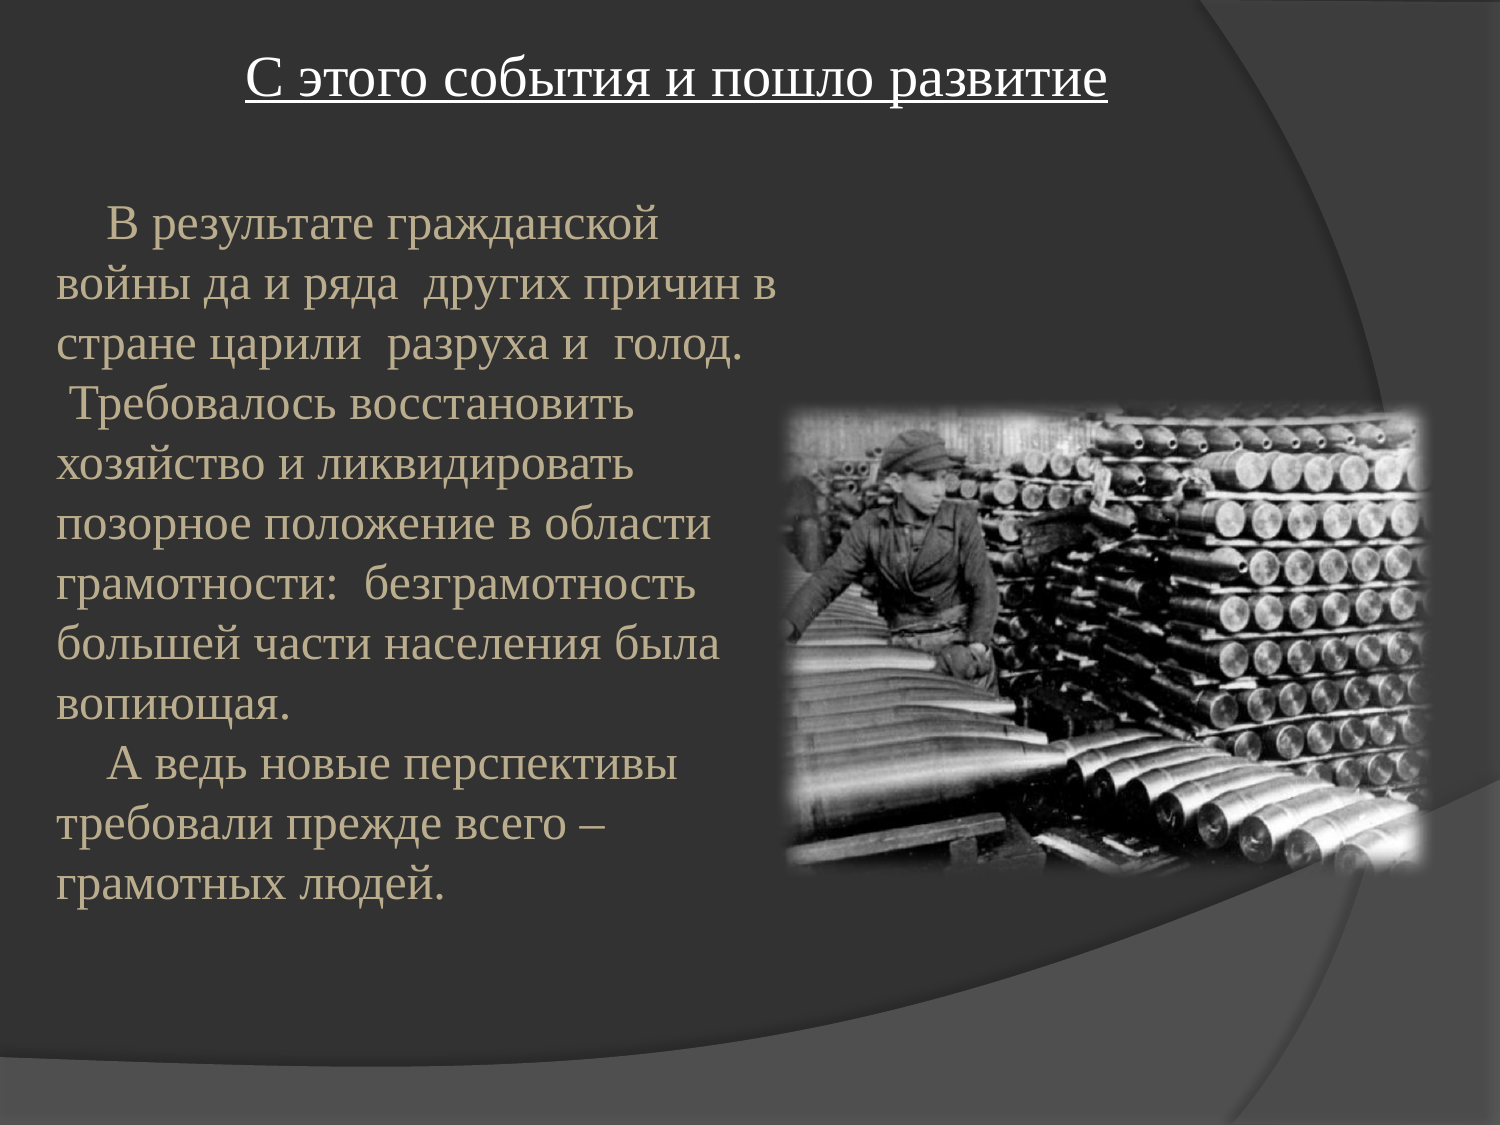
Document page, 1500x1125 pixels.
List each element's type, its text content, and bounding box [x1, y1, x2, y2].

text_box С этого события и пошло развитие [230, 30, 1270, 116]
picture [773, 396, 1436, 880]
text_box В результате гражданской войны да и ряда других причин в стране царили разруха и голод. Требовалось восстановить хозяйство и ликвидировать позорное положение в области грамотности: безграмотность большей части населения была вопиющая. А ведь новые перспективы требовали прежде всего – грамотных людей. [41, 137, 821, 917]
